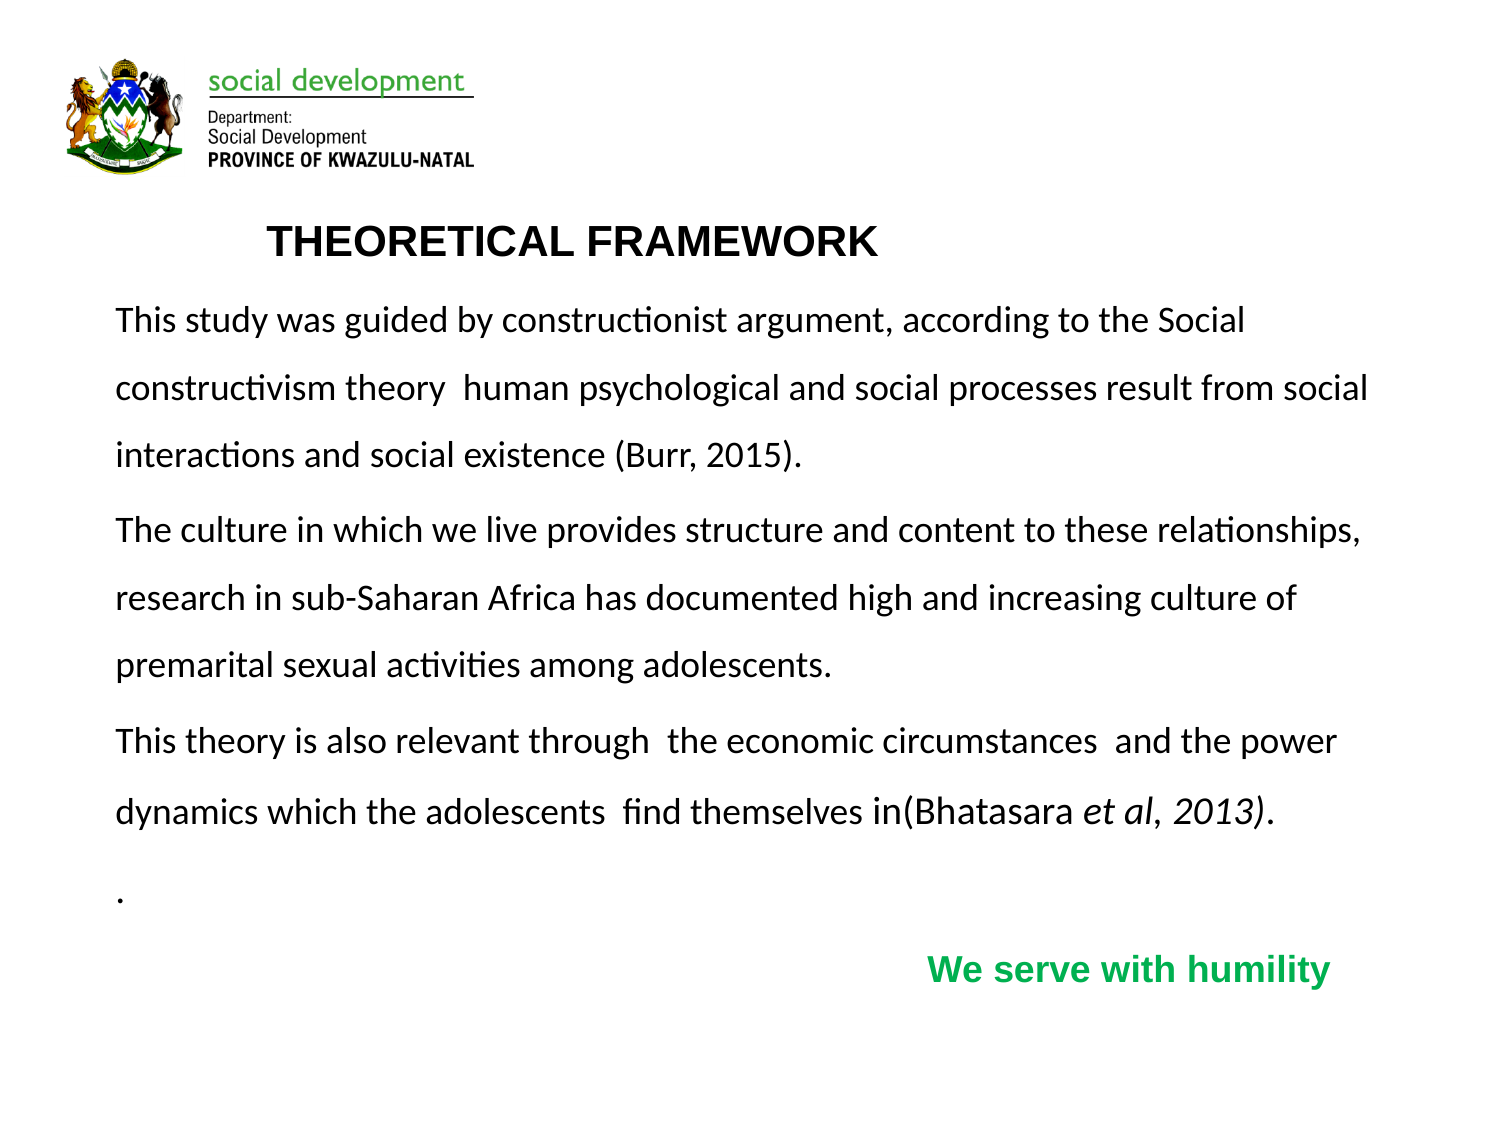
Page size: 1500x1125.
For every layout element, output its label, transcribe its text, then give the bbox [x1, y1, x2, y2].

list THEORETICAL FRAMEWORK This study was guided by constructionist argument, according to the Social constructivism theory human psychological and social processes result from social interactions and social existence (Burr, 2015). The culture in which we live provides structure and content to these relationships, research in sub-Saharan Africa has documented high and increasing culture of premarital sexual activities among adolescents. This theory is also relevant through the economic circumstances and the power dynamics which the adolescents find themselves in(Bhatasara et al, 2013). . [100, 179, 1400, 245]
text_box [29, 245, 1483, 1028]
text_box [225, 130, 1385, 206]
text_box We serve with humility [912, 937, 1363, 998]
picture [64, 56, 475, 177]
